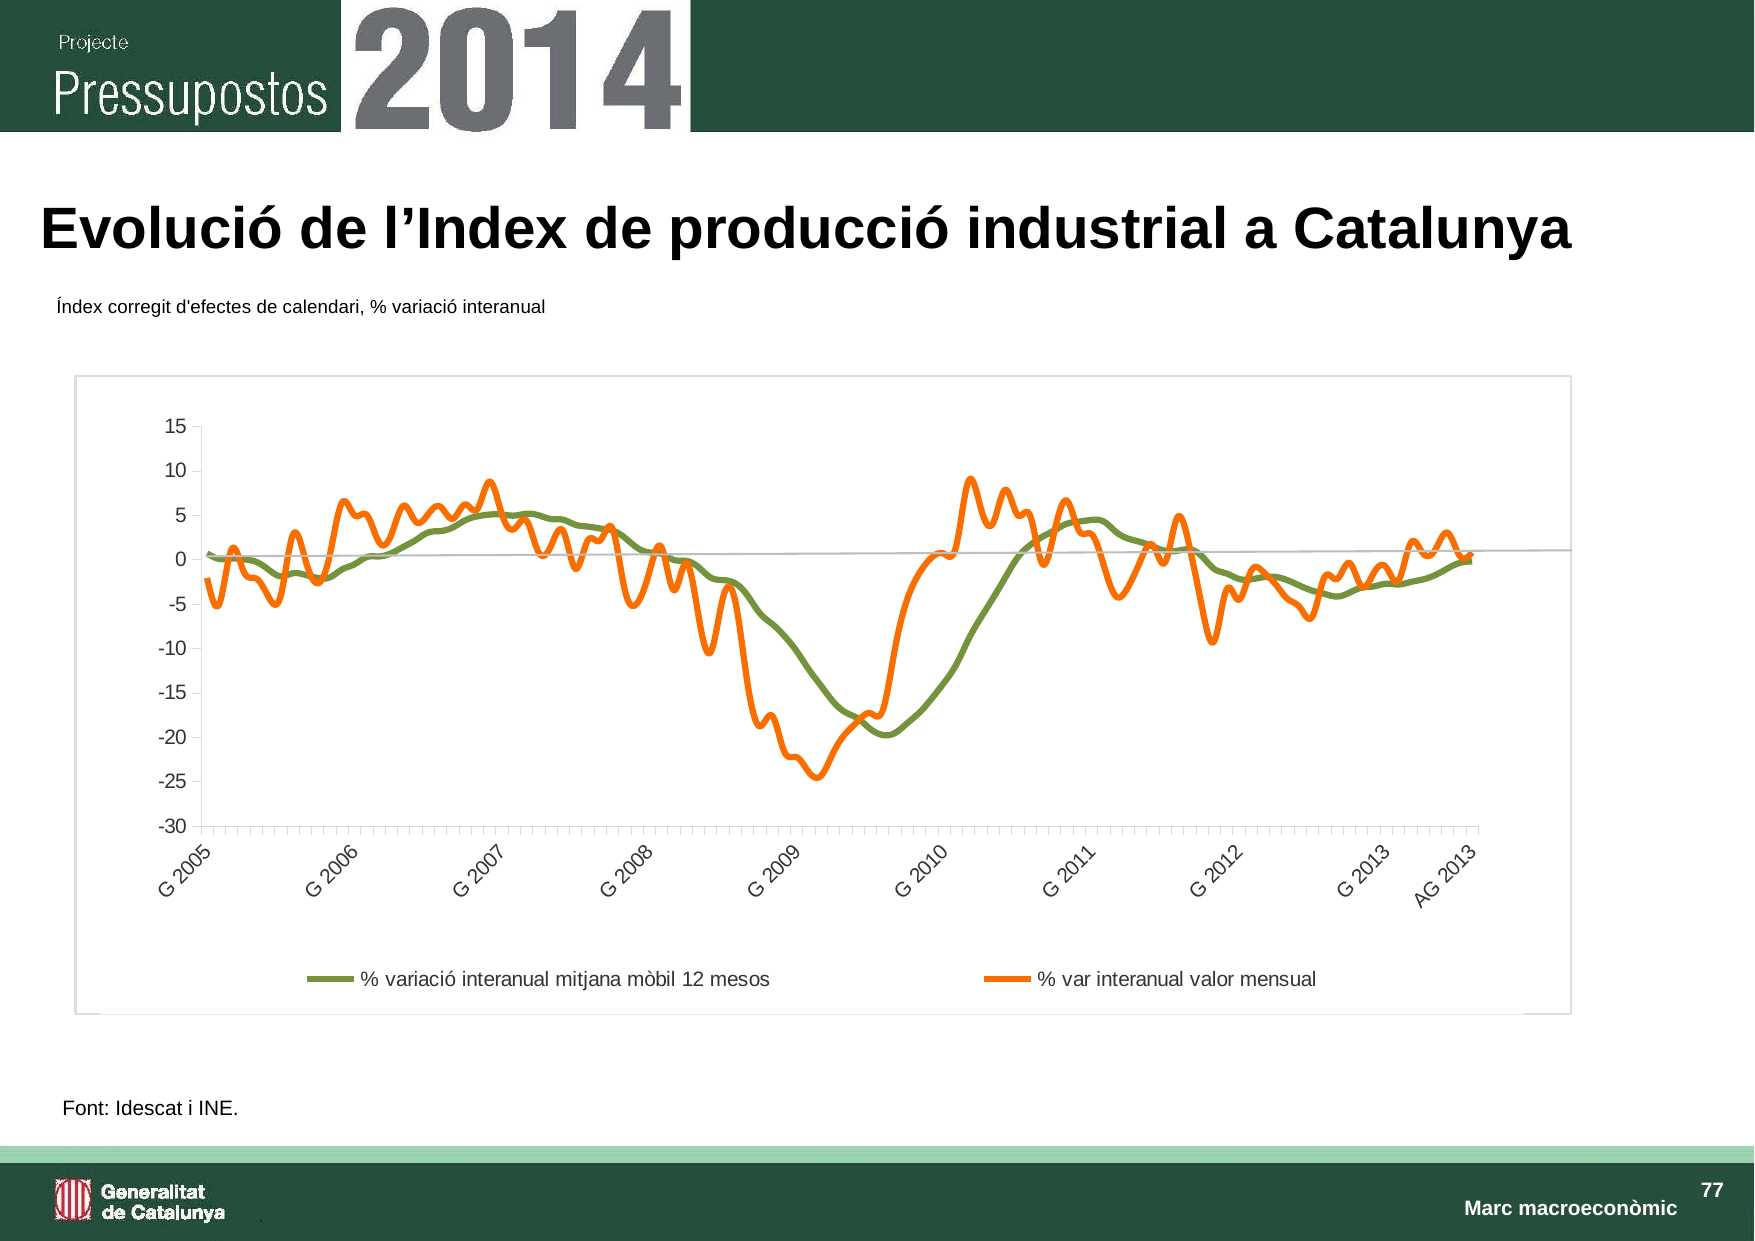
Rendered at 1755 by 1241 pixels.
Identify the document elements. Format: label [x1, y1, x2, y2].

text_box [1231, 1187, 1692, 1227]
chart [74, 374, 1573, 1016]
text_box [205, 550, 1573, 557]
table_header [57, 291, 913, 317]
title [26, 183, 1682, 254]
table_header [62, 1093, 1063, 1120]
picture [0, 0, 1755, 1241]
